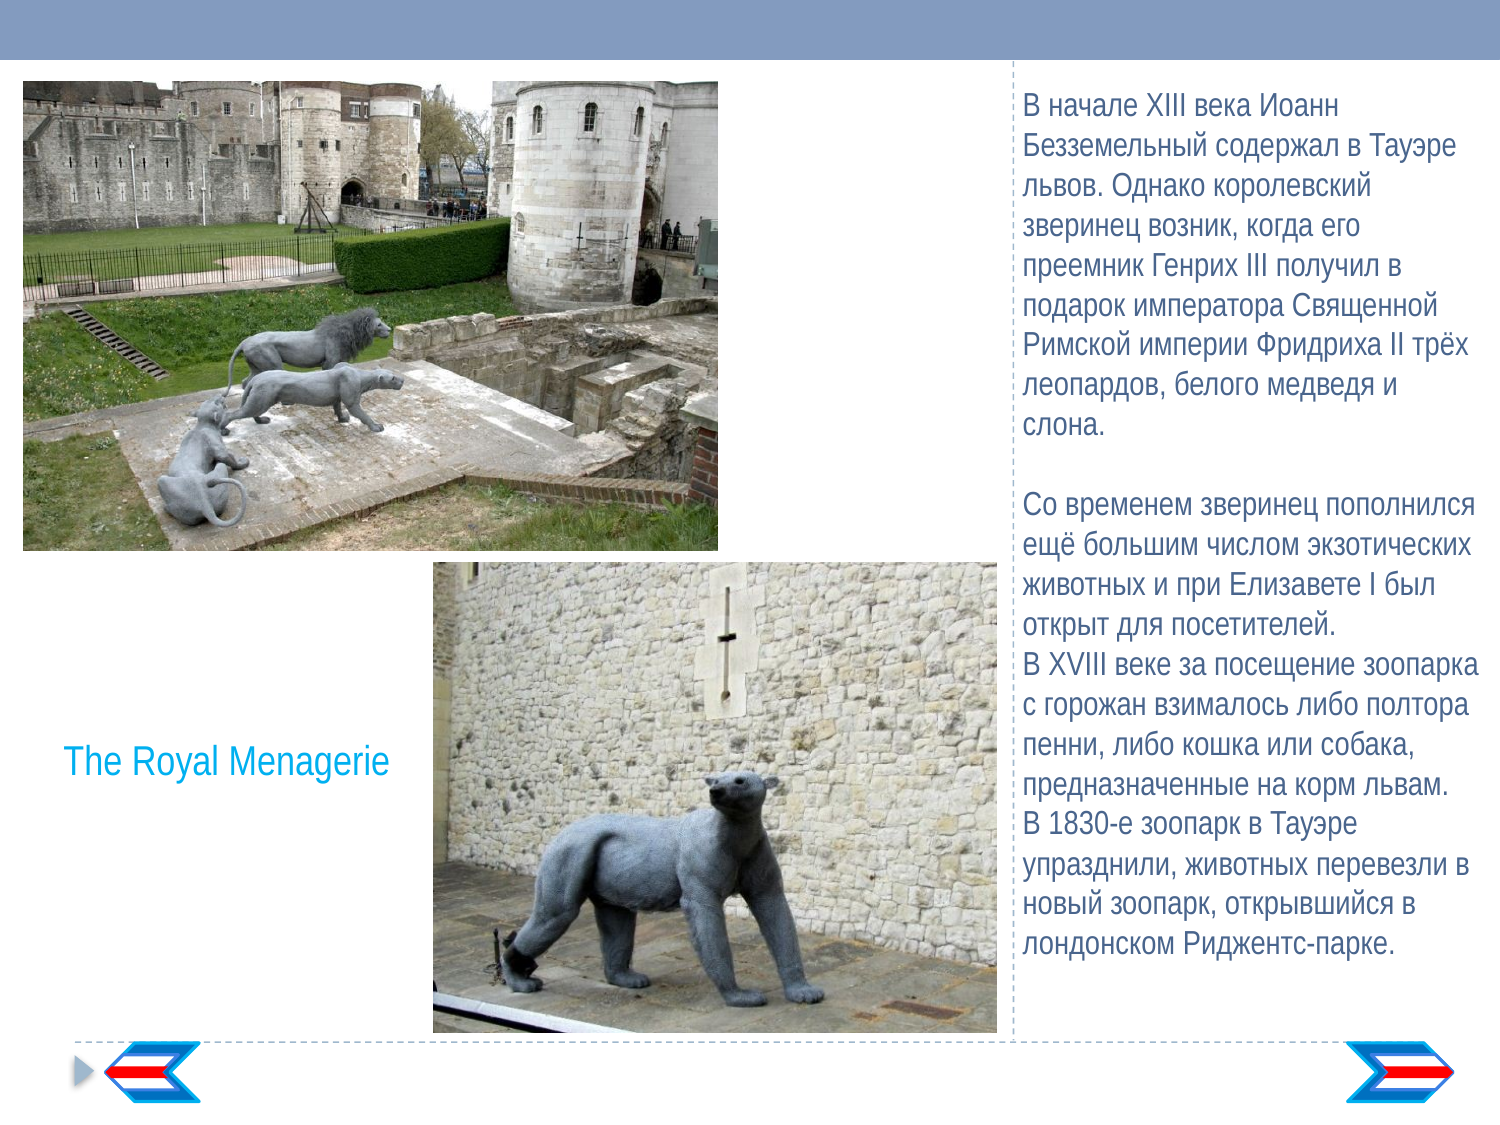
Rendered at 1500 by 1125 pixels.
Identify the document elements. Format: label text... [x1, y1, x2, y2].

text_box The Royal Menagerie [48, 726, 406, 792]
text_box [105, 1042, 200, 1102]
picture [433, 562, 997, 1033]
text_box В начале XIII века Иоанн Безземельный содержал в Тауэре львов. Однако королевский зверинец возник, когда его преемник Генрих III получил в подарок императора Священной Римской империи Фридриха II трёх леопардов, белого медведя и слона. Со временем зверинец пополнился ещё большим числом экзотических животных и при Елизавете I был открыт для посетителей. В XVIII веке за посещение зоопарка с горожан взималось либо полтора пенни, либо кошка или собака, предназначенные на корм львам. В 1830-е зоопарк в Тауэре упразднили, животных перевезли в новый зоопарк, открывшийся в лондонском Риджентс-парке. [1007, 75, 1500, 969]
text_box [1347, 1042, 1454, 1102]
text_box [0, 0, 1500, 60]
picture [23, 81, 719, 551]
